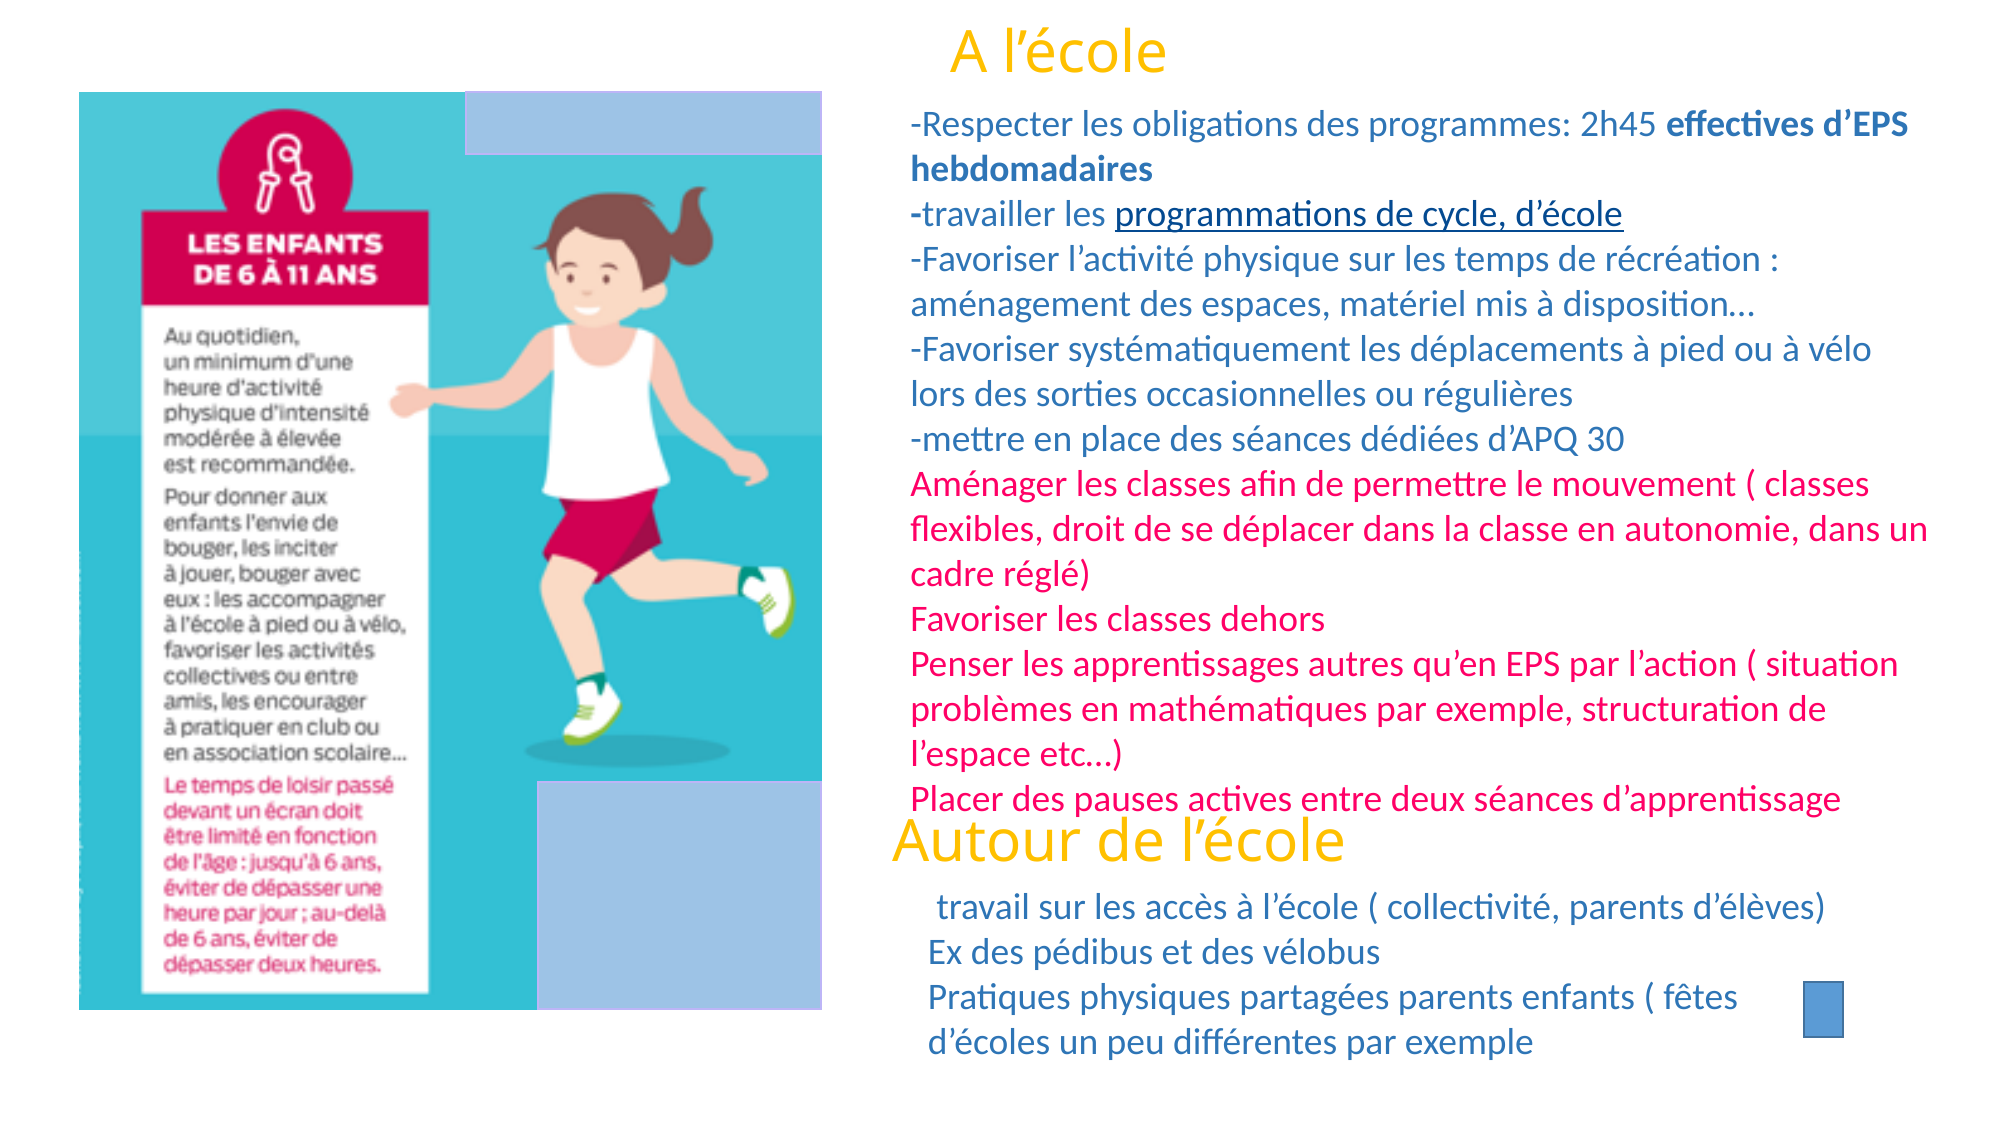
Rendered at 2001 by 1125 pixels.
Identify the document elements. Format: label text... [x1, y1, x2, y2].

text_box Autour de l’école [877, 795, 1422, 881]
text_box travail sur les accès à l’école ( collectivité, parents d’élèves) Ex des pédibus et des vélobus Pratiques physiques partagées parents enfants ( fêtes d’écoles un peu différentes par exemple [913, 874, 1865, 1070]
text_box [1803, 981, 1844, 1038]
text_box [79, 92, 822, 1010]
text_box A l’école [935, 6, 1480, 92]
text_box -Respecter les obligations des programmes: 2h45 effectives d’EPS hebdomadaires -travailler les programmations de cycle, d’école -Favoriser l’activité physique sur les temps de récréation : aménagement des espaces, matériel mis à disposition… -Favoriser systématiquement les déplacements à pied ou à vélo lors des sorties occasionnelles ou régulières -mettre en place des séances dédiées d’APQ 30 Aménager les classes afin de permettre le mouvement ( classes flexibles, droit de se déplacer dans la classe en autonomie, dans un cadre réglé) Favoriser les classes dehors Penser les apprentissages autres qu’en EPS par l’action ( situation problèmes en mathématiques par exemple, structuration de l’espace etc…) Placer des pauses actives entre deux séances d’apprentissage [895, 92, 1948, 827]
